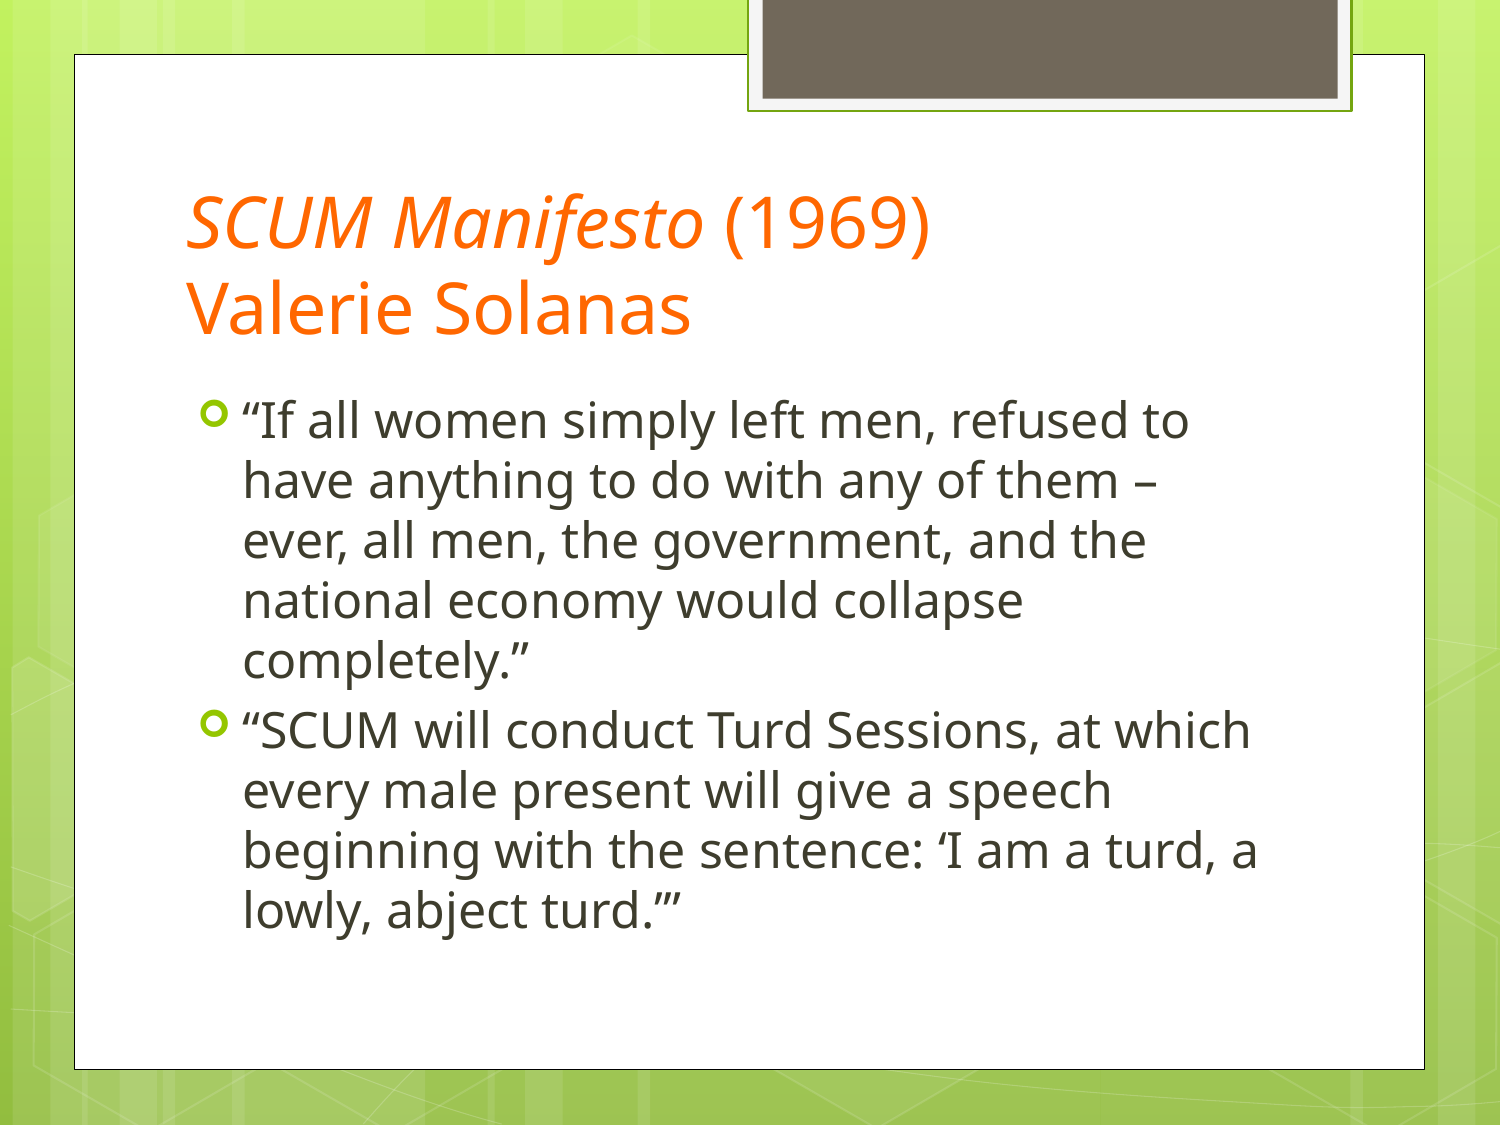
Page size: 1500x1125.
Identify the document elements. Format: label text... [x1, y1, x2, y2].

list “If all women simply left men, refused to have anything to do with any of them – ever, all men, the government, and the national economy would collapse completely.” “SCUM will conduct Turd Sessions, at which every male present will give a speech beginning with the sentence: ‘I am a turd, a lowly, abject turd.’” [171, 381, 1283, 957]
title SCUM Manifesto (1969) Valerie Solanas [171, 168, 1324, 357]
